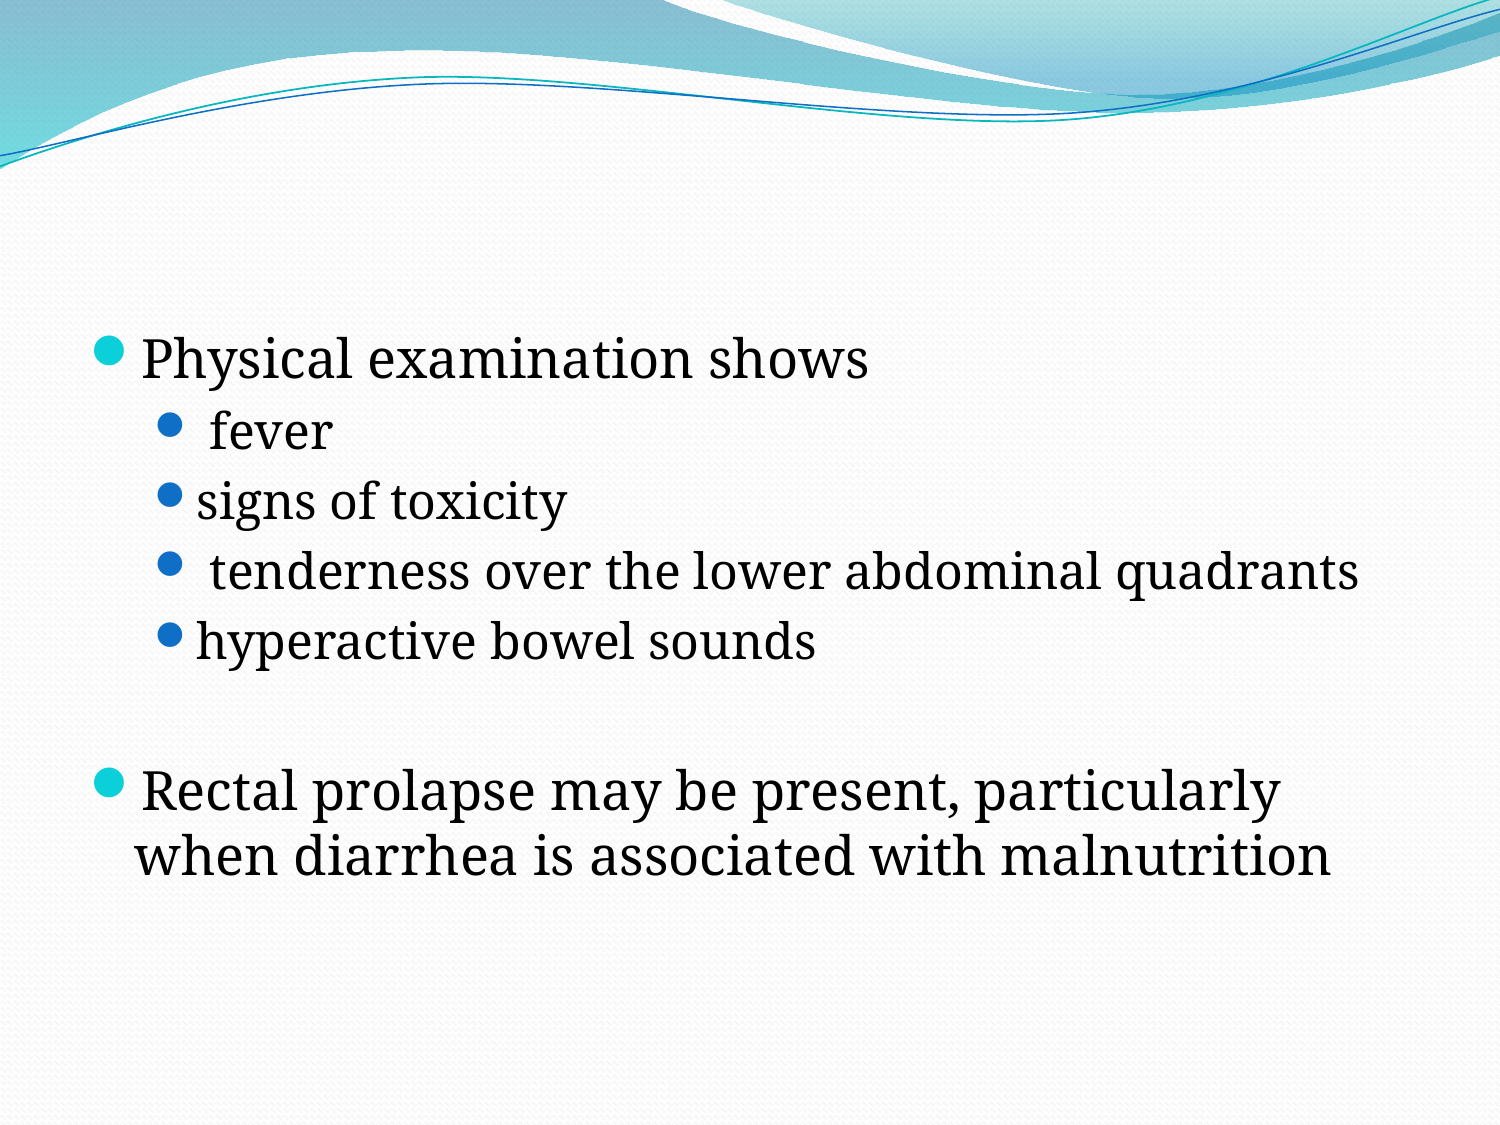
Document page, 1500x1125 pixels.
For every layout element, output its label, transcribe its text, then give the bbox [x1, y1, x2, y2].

list Physical examination shows fever signs of toxicity tenderness over the lower abdominal quadrants hyperactive bowel sounds Rectal prolapse may be present, particularly when diarrhea is associated with malnutrition [75, 317, 1425, 1038]
